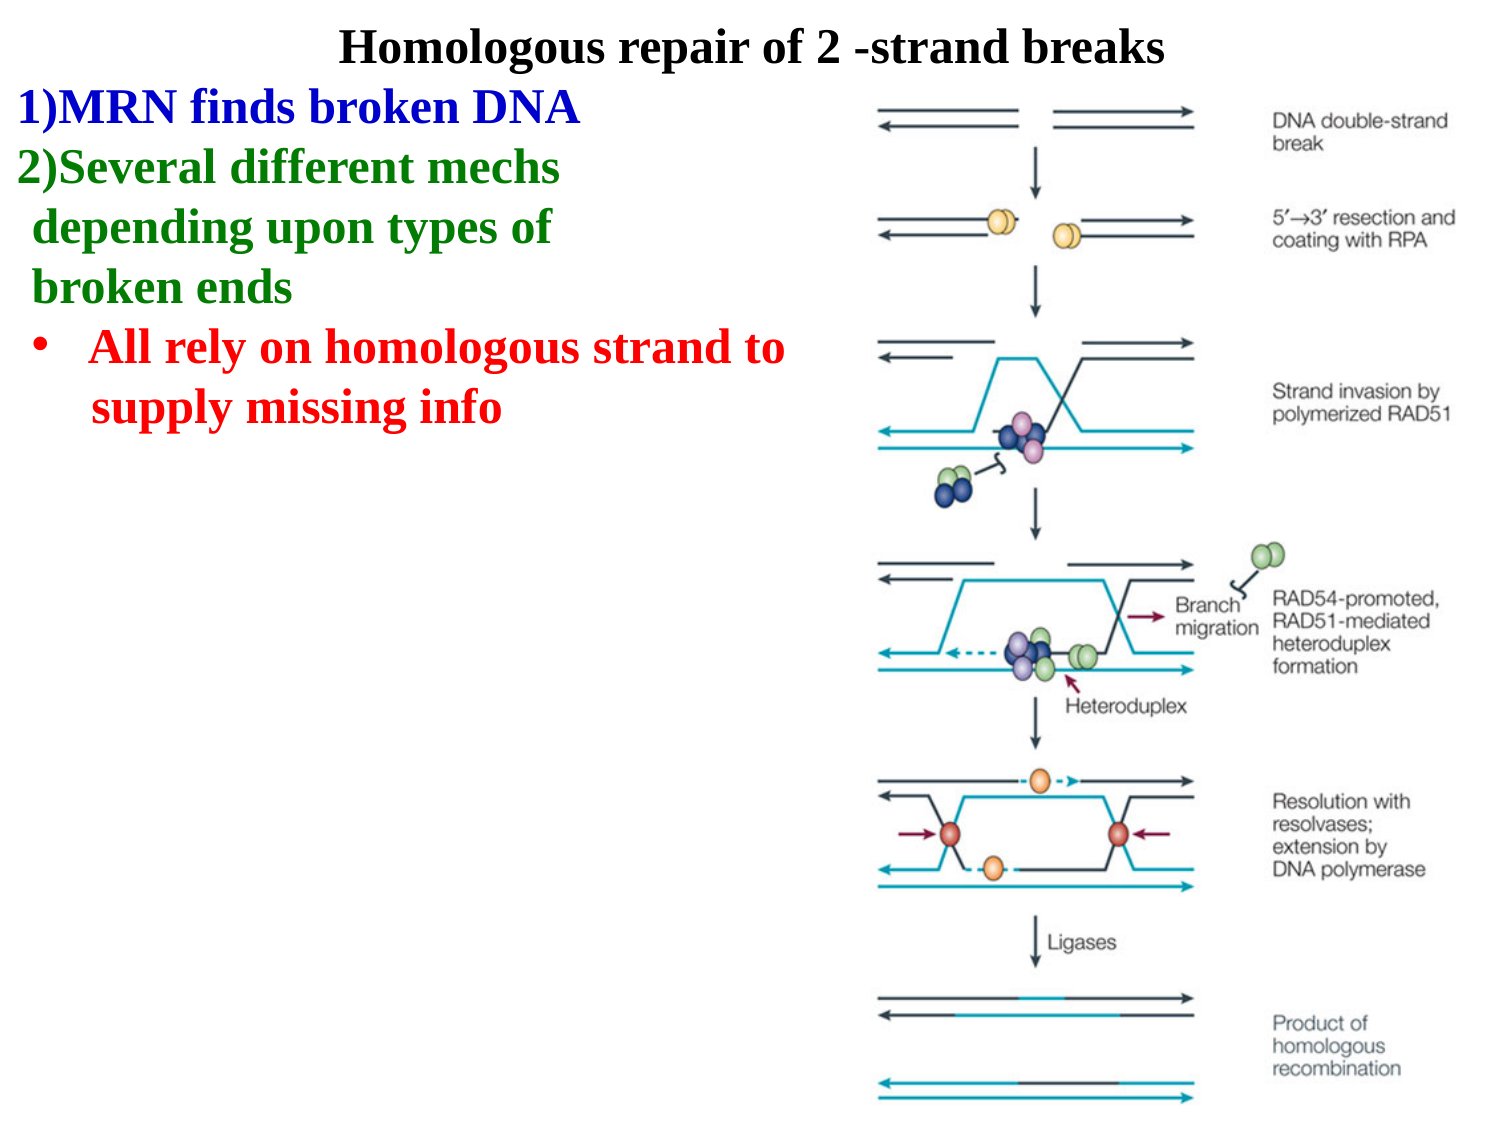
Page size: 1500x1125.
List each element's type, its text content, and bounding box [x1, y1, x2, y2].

picture [754, 74, 1500, 1125]
text_box Homologous repair of 2 -strand breaks MRN finds broken DNA Several different mechs depending upon types of broken ends All rely on homologous strand to supply missing info [1, 5, 1488, 511]
